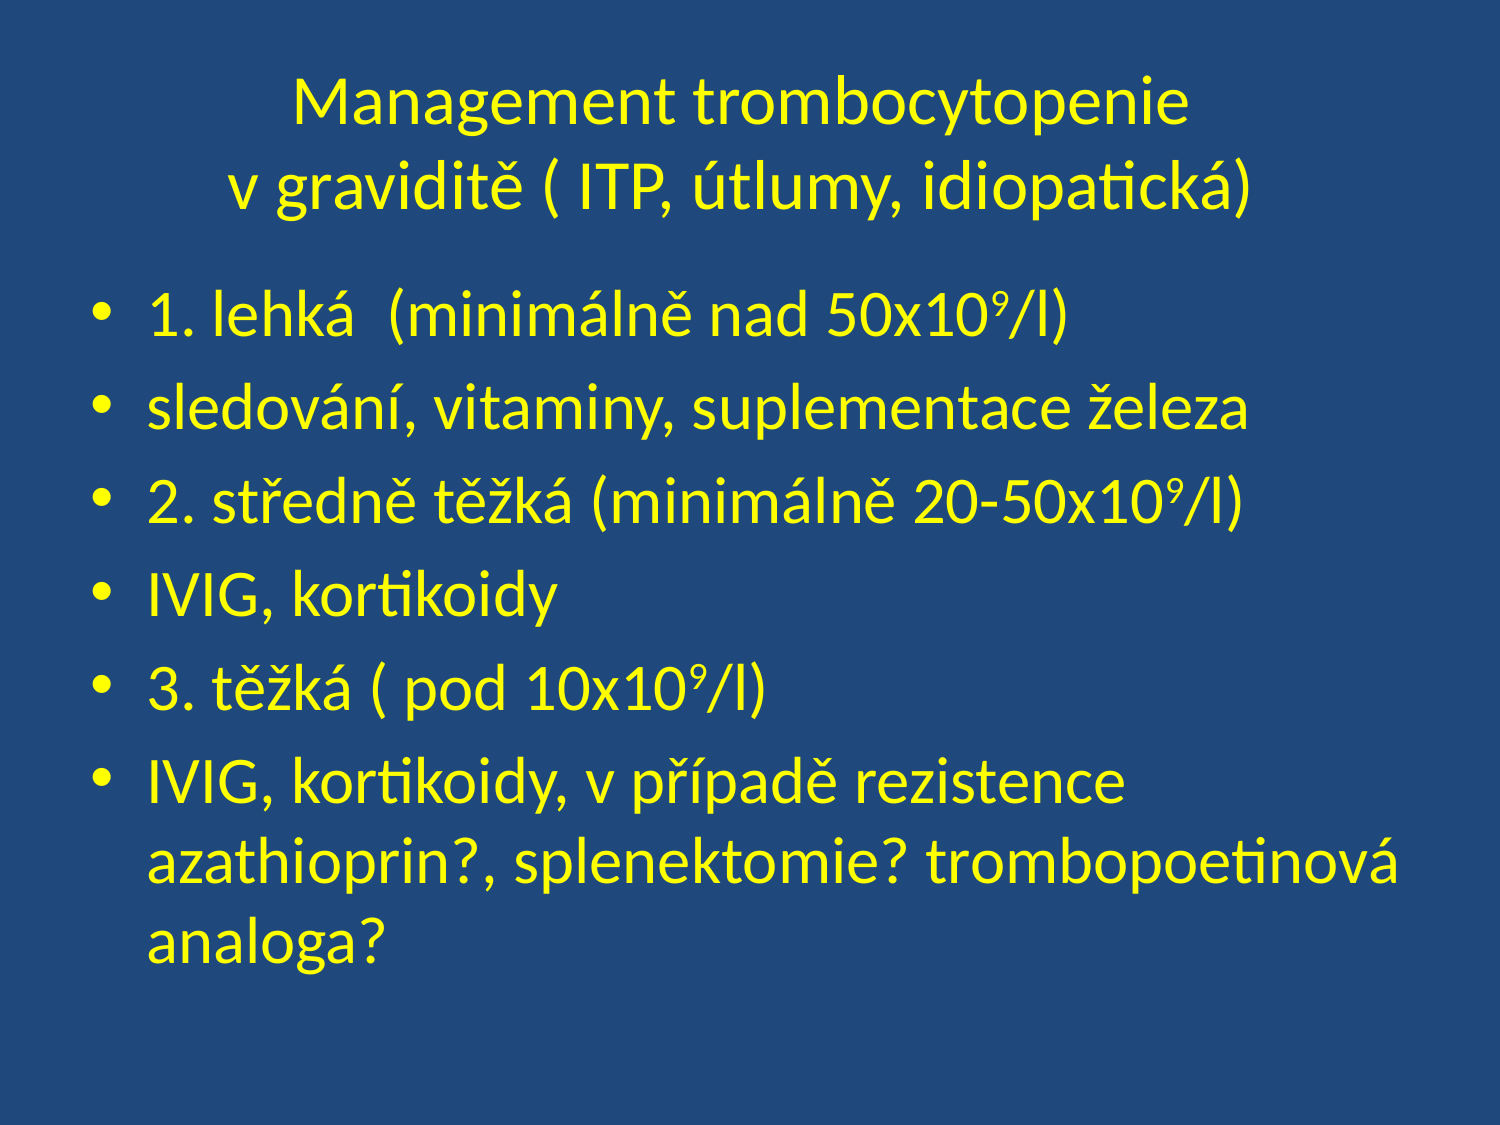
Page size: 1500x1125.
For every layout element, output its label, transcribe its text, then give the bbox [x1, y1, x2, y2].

list 1. lehká (minimálně nad 50x109/l) sledování, vitaminy, suplementace železa 2. středně těžká (minimálně 20-50x109/l) IVIG, kortikoidy 3. těžká ( pod 10x109/l) IVIG, kortikoidy, v případě rezistence azathioprin?, splenektomie? trombopoetinová analoga? [75, 262, 1425, 1005]
title Management trombocytopenie v graviditě ( ITP, útlumy, idiopatická) [75, 45, 1425, 233]
